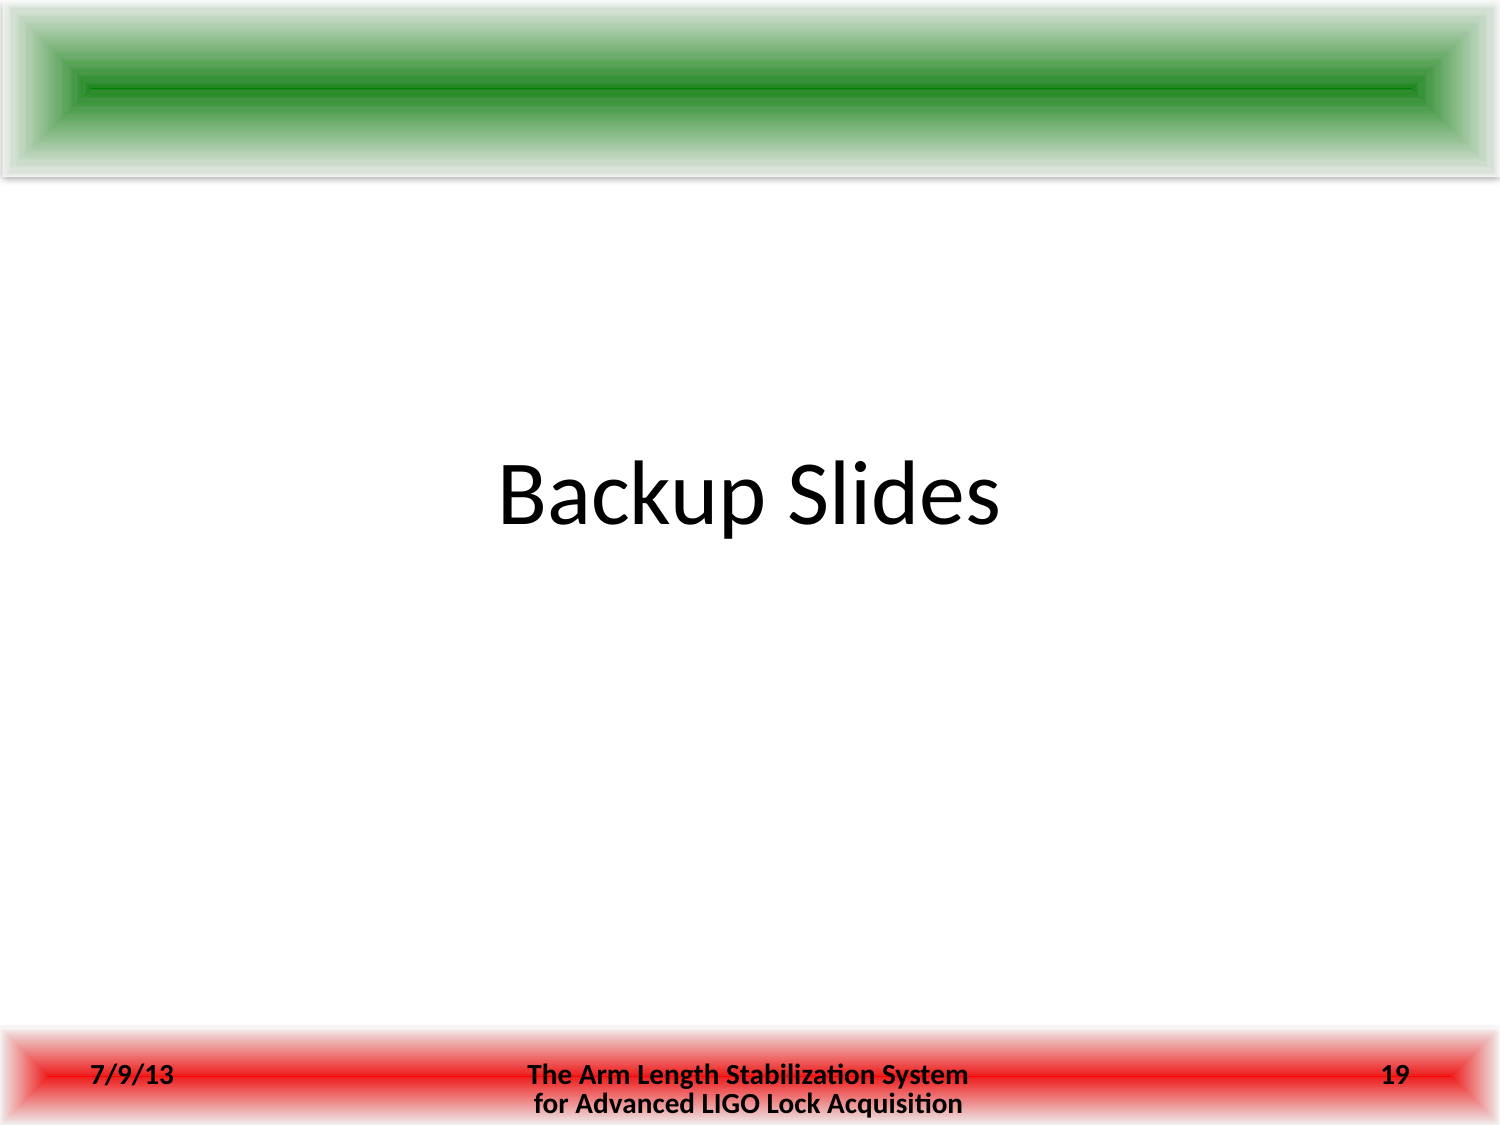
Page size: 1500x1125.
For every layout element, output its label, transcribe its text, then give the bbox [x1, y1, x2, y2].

footer The Arm Length Stabilization System for Advanced LIGO Lock Acquisition [512, 1042, 988, 1103]
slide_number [75, 1042, 425, 1103]
title Backup Slides [75, 416, 1425, 559]
slide_number 19 [1074, 1042, 1425, 1103]
